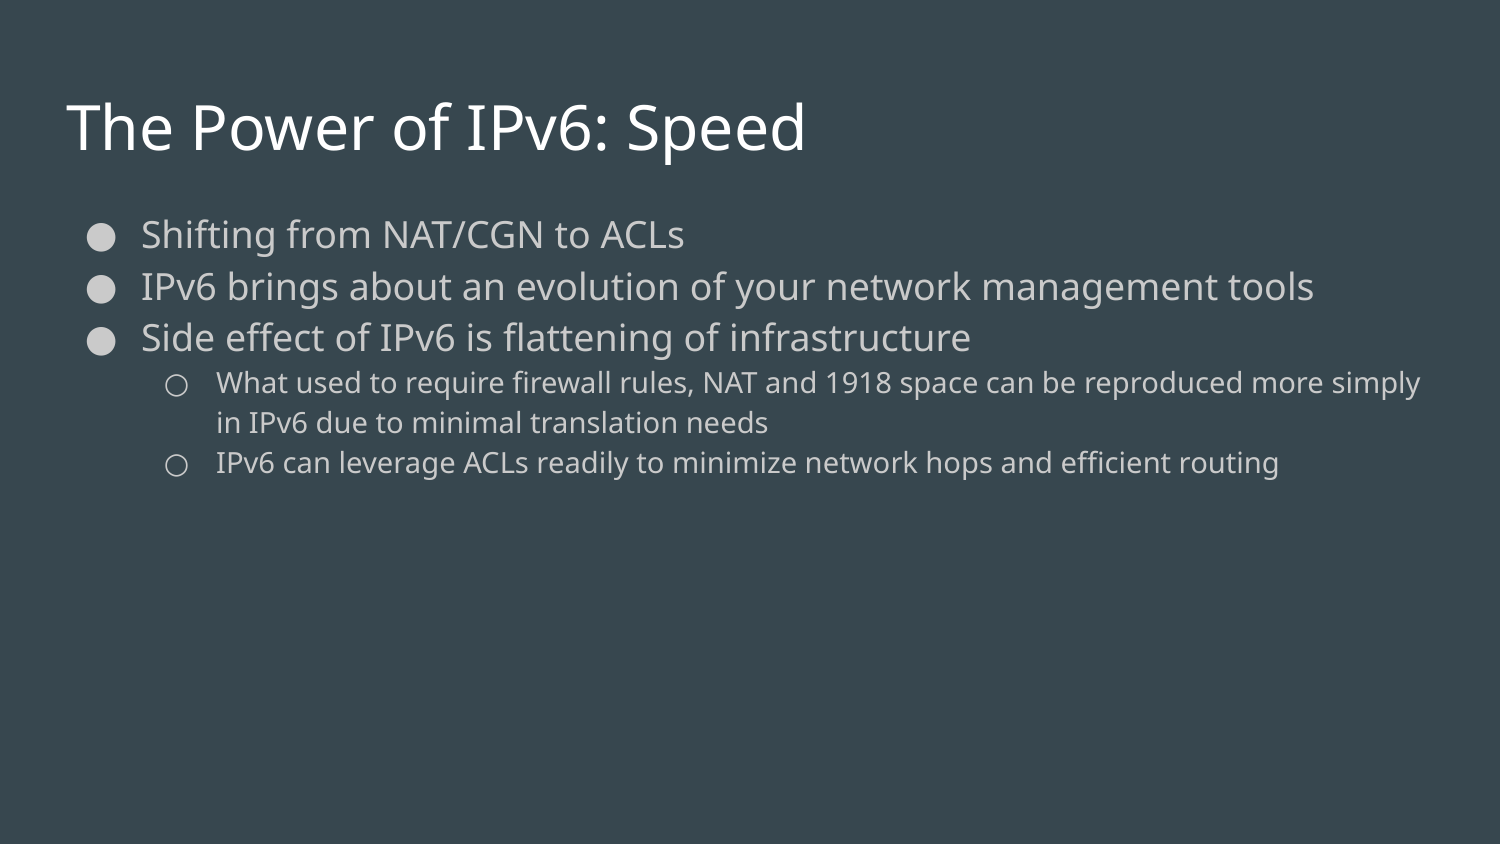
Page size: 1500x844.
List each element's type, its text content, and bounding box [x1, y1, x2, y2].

list Shifting from NAT/CGN to ACLs IPv6 brings about an evolution of your network management tools Side effect of IPv6 is flattening of infrastructure What used to require firewall rules, NAT and 1918 space can be reproduced more simply in IPv6 due to minimal translation needs IPv6 can leverage ACLs readily to minimize network hops and efficient routing [51, 189, 1449, 750]
title The Power of IPv6: Speed [51, 72, 1449, 167]
